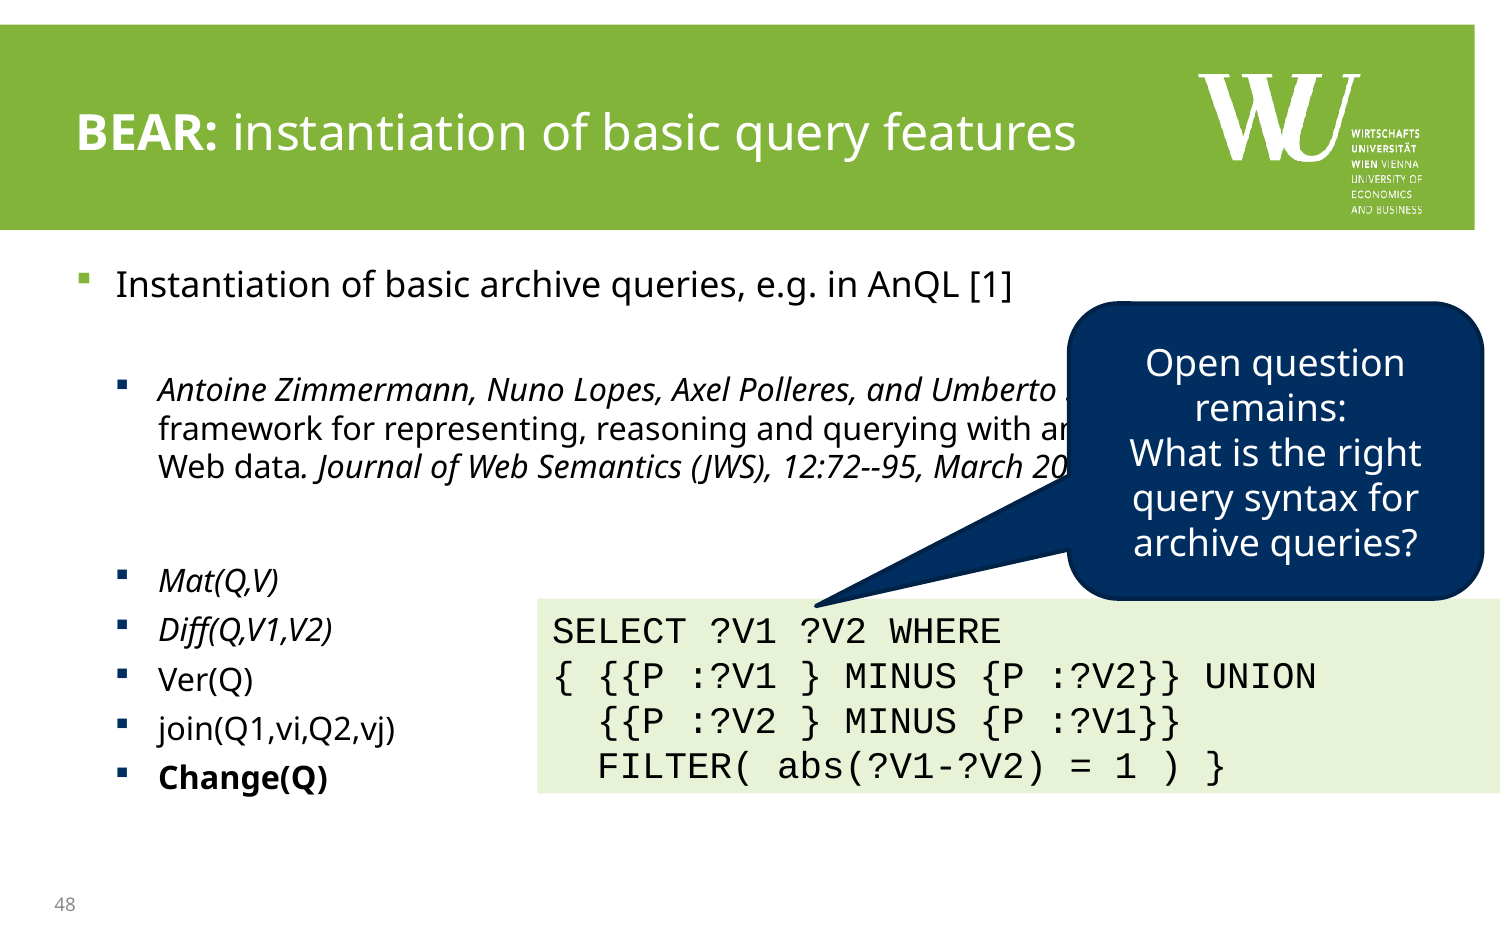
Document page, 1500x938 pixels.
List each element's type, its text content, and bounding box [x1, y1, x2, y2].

picture [1198, 74, 1422, 216]
title BEAR: instantiation of basic query features [75, 52, 1187, 209]
text_box Open question remains: What is the right query syntax for archive queries? [813, 301, 1485, 609]
text_box SELECT ?V1 ?V2 WHERE { {{P :?V1 } MINUS {P :?V2}} UNION {{P :?V2 } MINUS {P :?V1}} FILTER( abs(?V1-?V2) = 1 ) } [537, 598, 1500, 794]
slide_number 48 [15, 880, 76, 931]
list Instantiation of basic archive queries, e.g. in AnQL [1] Antoine Zimmermann, Nuno Lopes, Axel Polleres, and Umberto Straccia. A general framework for representing, reasoning and querying with annotated Semantic Web data. Journal of Web Semantics (JWS), 12:72--95, March 2012. Mat(Q,V) Diff(Q,V1,V2) Ver(Q) join(Q1,vi,Q2,vj) Change(Q) [75, 253, 1352, 854]
